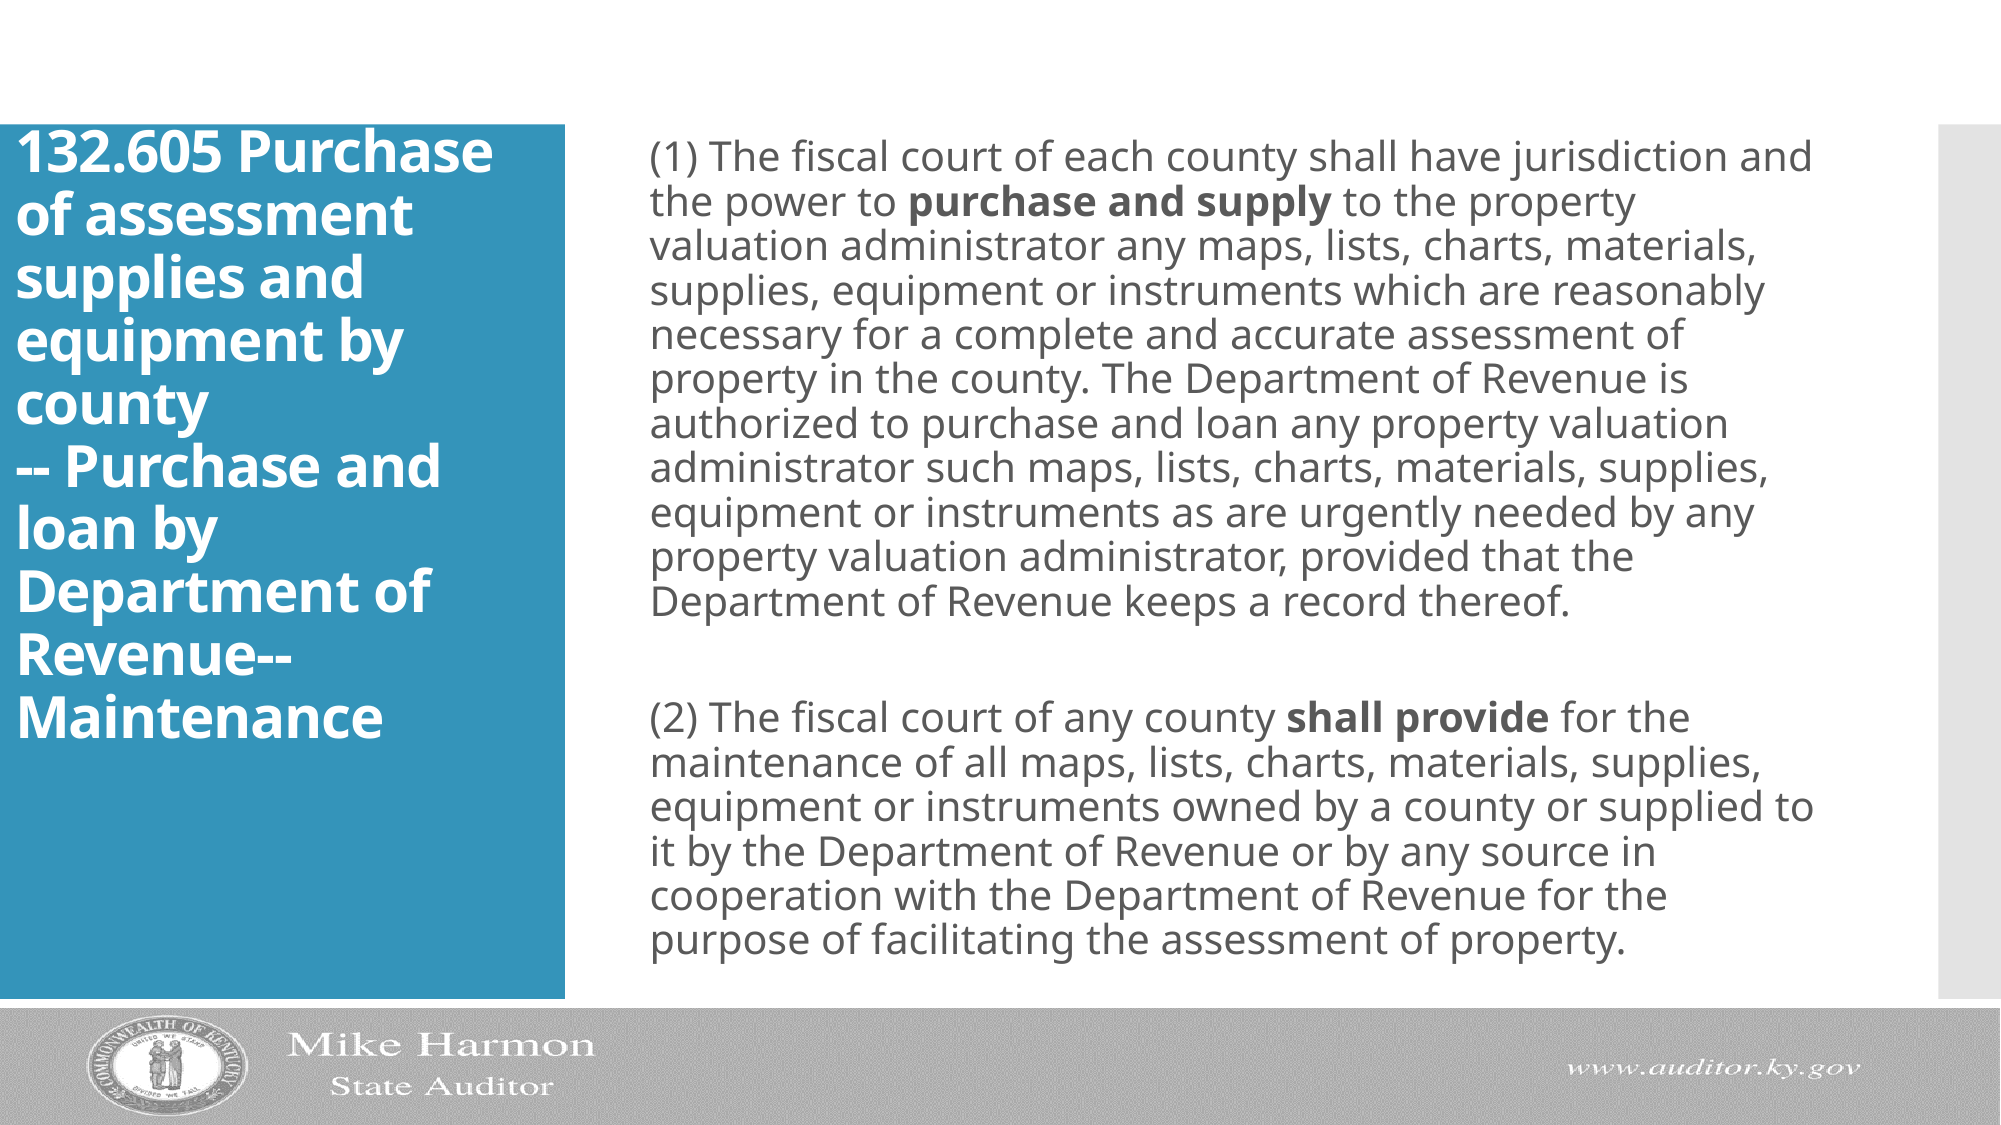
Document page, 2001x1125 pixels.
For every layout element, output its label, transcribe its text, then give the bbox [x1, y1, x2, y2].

list (1) The fiscal court of each county shall have jurisdiction and the power to purchase and supply to the property valuation administrator any maps, lists, charts, materials, supplies, equipment or instruments which are reasonably necessary for a complete and accurate assessment of property in the county. The Department of Revenue is authorized to purchase and loan any property valuation administrator such maps, lists, charts, materials, supplies, equipment or instruments as are urgently needed by any property valuation administrator, provided that the Department of Revenue keeps a record thereof. (2) The fiscal court of any county shall provide for the maintenance of all maps, lists, charts, materials, supplies, equipment or instruments owned by a county or supplied to it by the Department of Revenue or by any source in cooperation with the Department of Revenue for the purpose of facilitating the assessment of property. [634, 117, 1835, 983]
picture [0, 1008, 2000, 1125]
title 132.605 Purchase of assessment supplies and equipment by county -- Purchase and loan by Department of Revenue-- Maintenance [0, 52, 568, 759]
